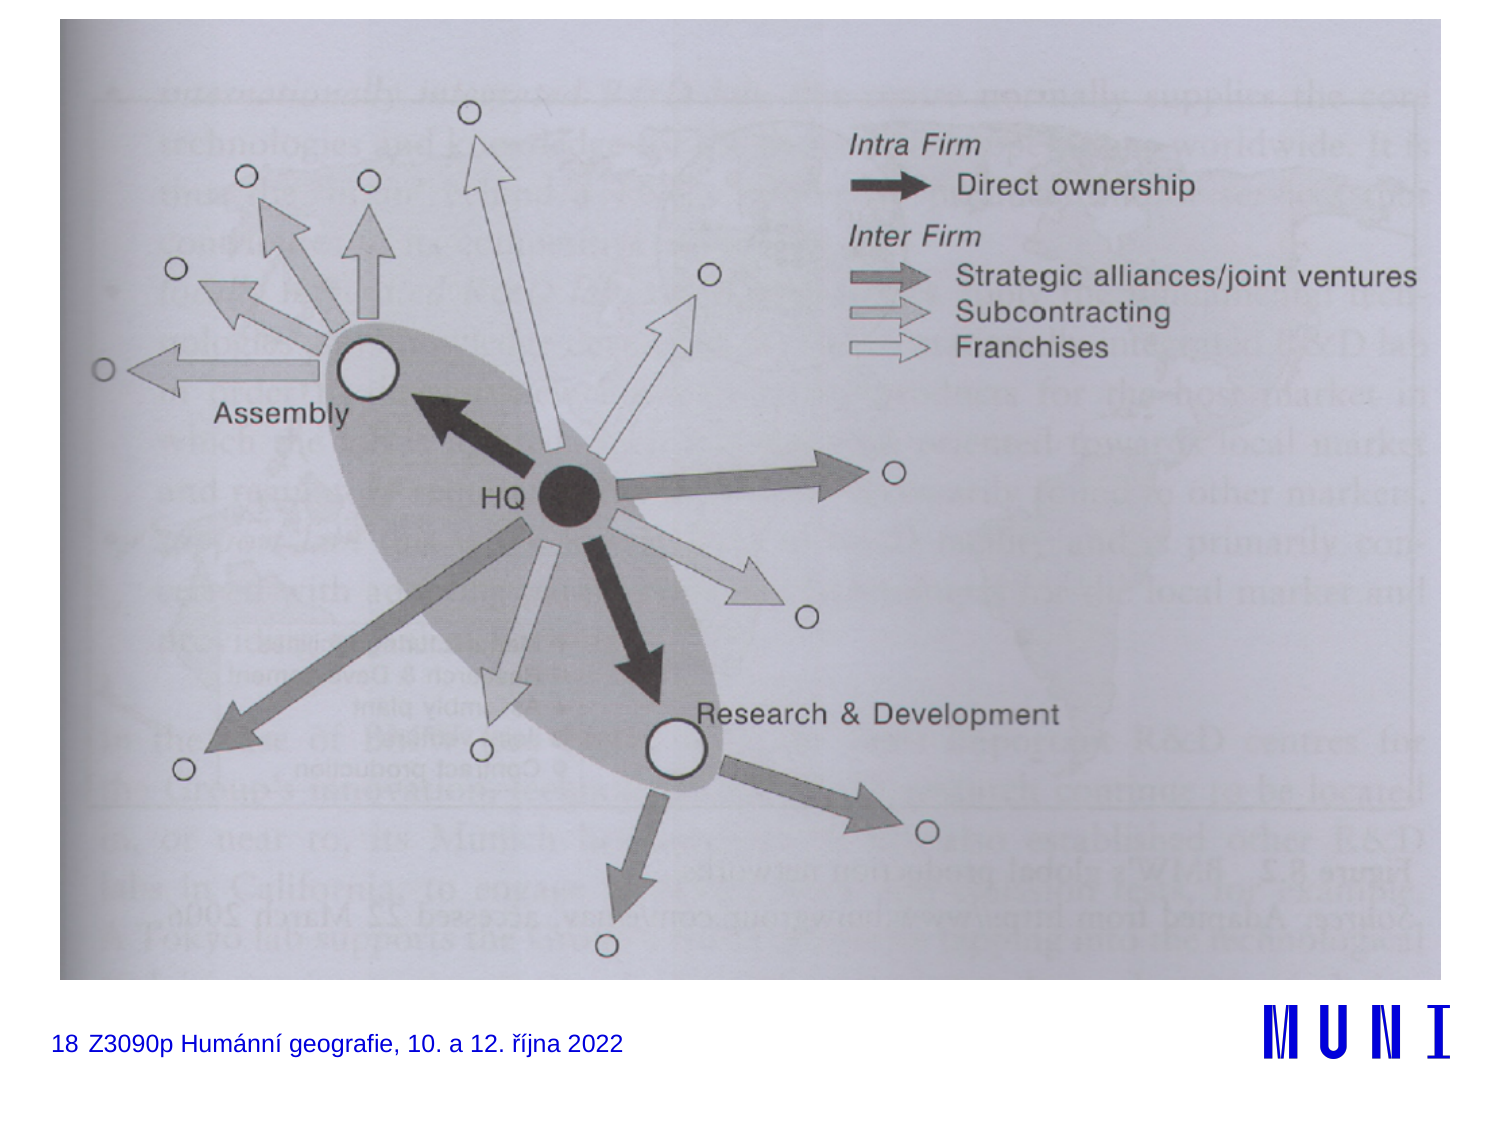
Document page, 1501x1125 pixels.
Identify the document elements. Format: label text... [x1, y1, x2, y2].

slide_number 18 [50, 1021, 82, 1063]
picture [1264, 1005, 1450, 1059]
picture [59, 19, 1441, 980]
footer Z3090p Humánní geografie, 10. a 12. října 2022 [88, 1021, 1064, 1063]
